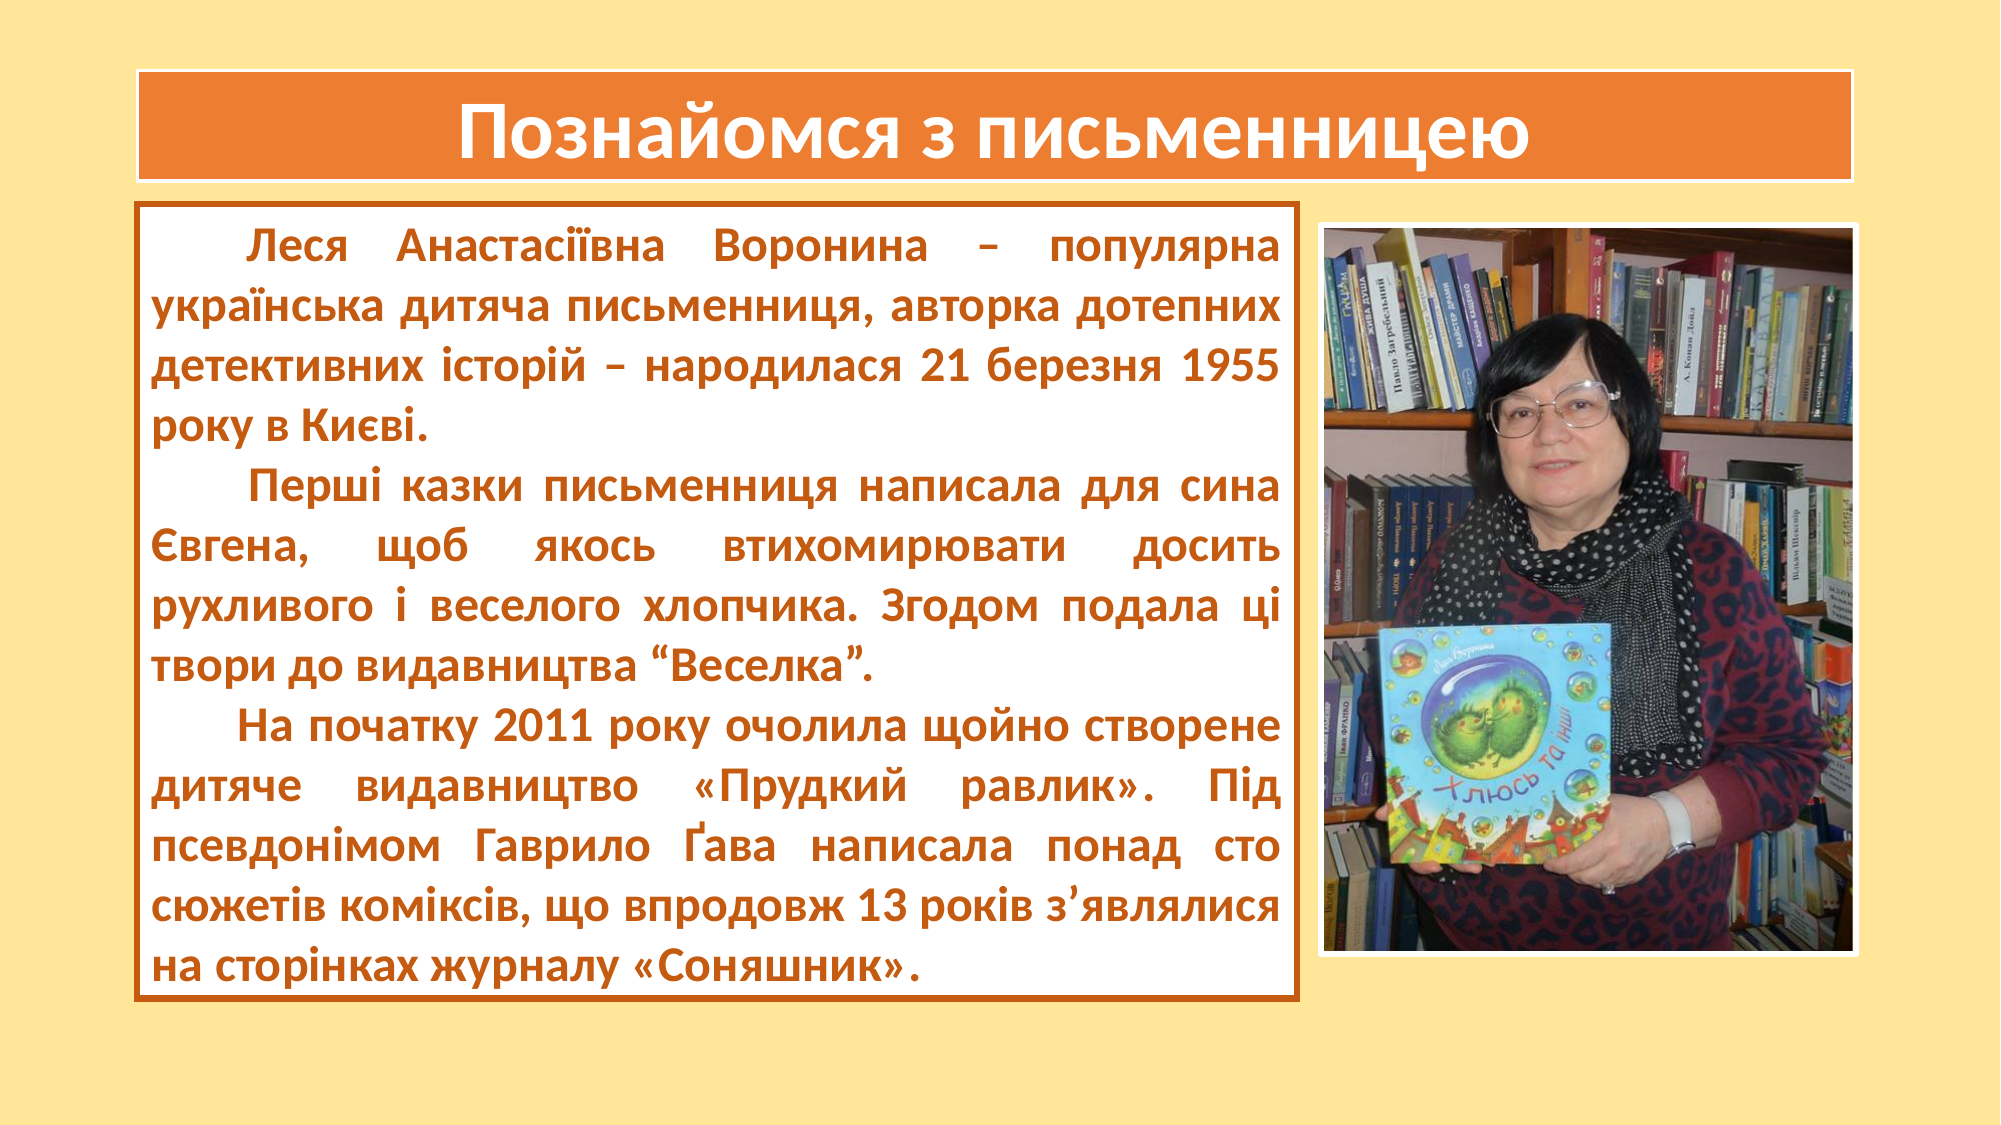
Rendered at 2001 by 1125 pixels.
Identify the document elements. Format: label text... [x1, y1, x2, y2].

picture [1324, 228, 1853, 952]
text_box [272, 657, 1089, 845]
text_box Леся Анастасіївна Воронина – популярна українська дитяча письменниця, авторка дотепних детективних історій – народилася 21 березня 1955 року в Києві. Перші казки письменниця написала для сина Євгена, щоб якось втихомирювати досить рухливого і веселого хлопчика. Згодом подала ці твори до видавництва “Веселка”. На початку 2011 року очолила щойно створене дитяче видавництво «Прудкий равлик». Під псевдонімом Гаврило Ґава написала понад сто сюжетів коміксів, що впродовж 13 років з’являлися на сторінках журналу «Соняшник». [136, 203, 1298, 1000]
text_box Познайомся з письменницею [136, 69, 1854, 183]
